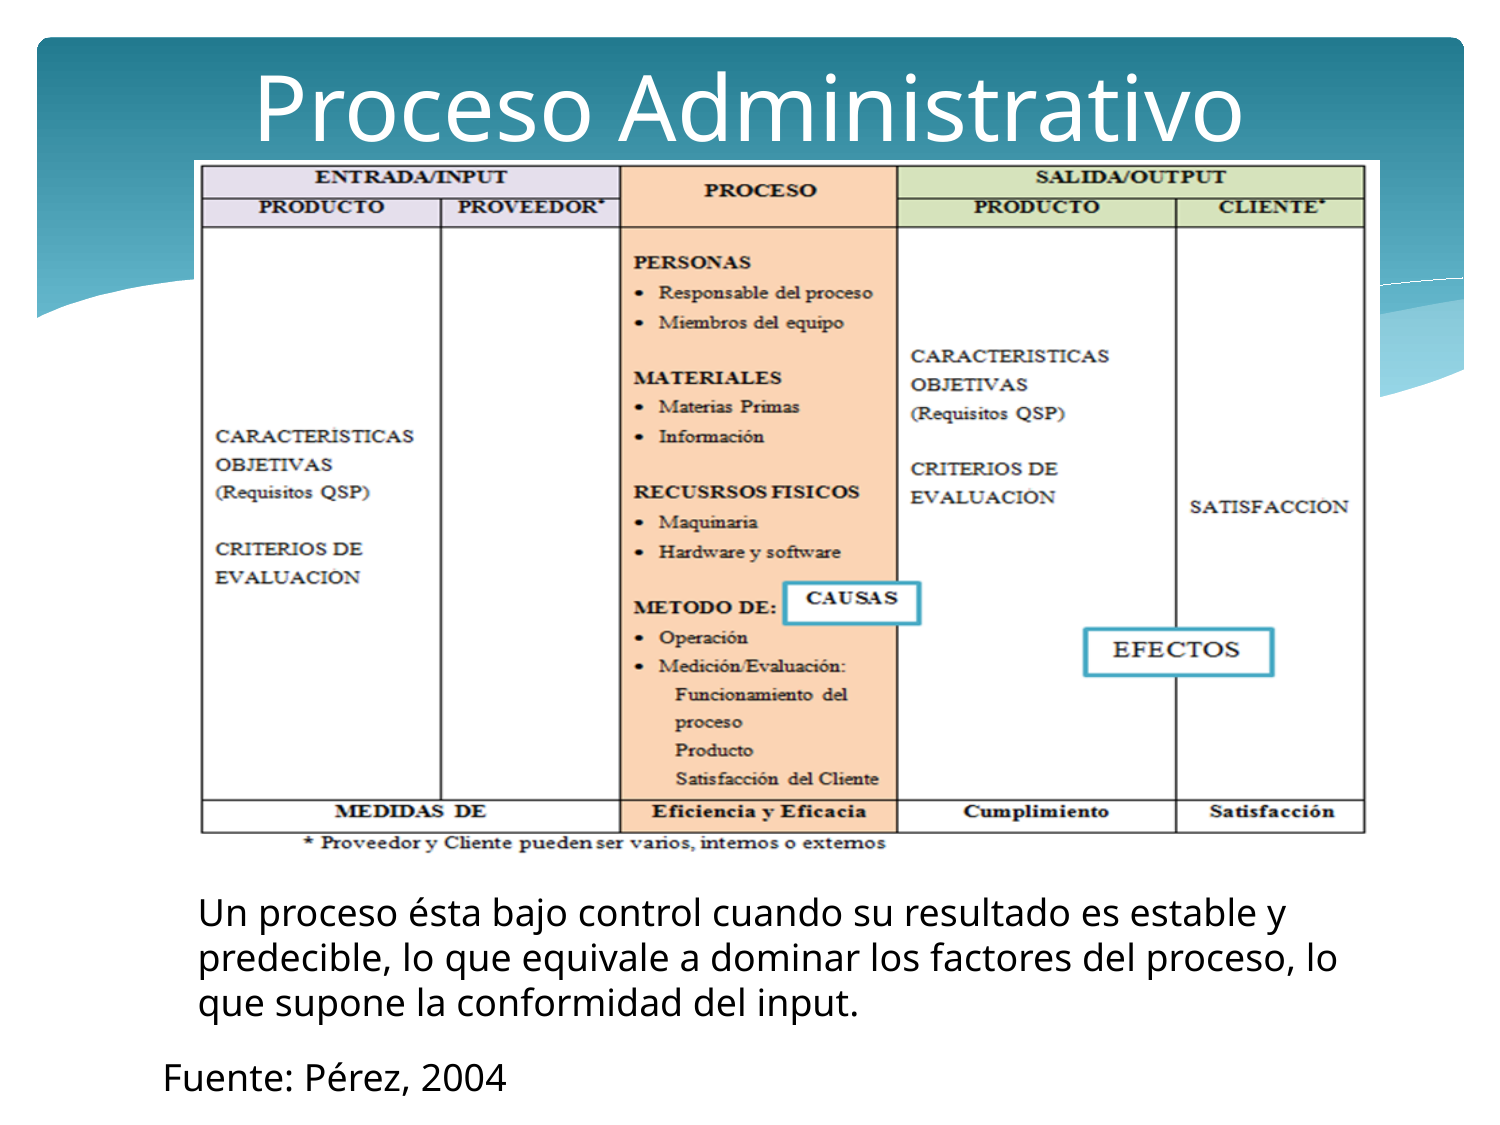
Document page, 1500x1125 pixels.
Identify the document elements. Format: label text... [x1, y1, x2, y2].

text_box Fuente: Pérez, 2004 [147, 1046, 561, 1107]
text_box Un proceso ésta bajo control cuando su resultado es estable y predecible, lo que equivale a dominar los factores del proceso, lo que supone la conformidad del input. [182, 881, 1412, 1032]
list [194, 160, 1380, 858]
title Proceso Administrativo [75, 19, 1425, 191]
